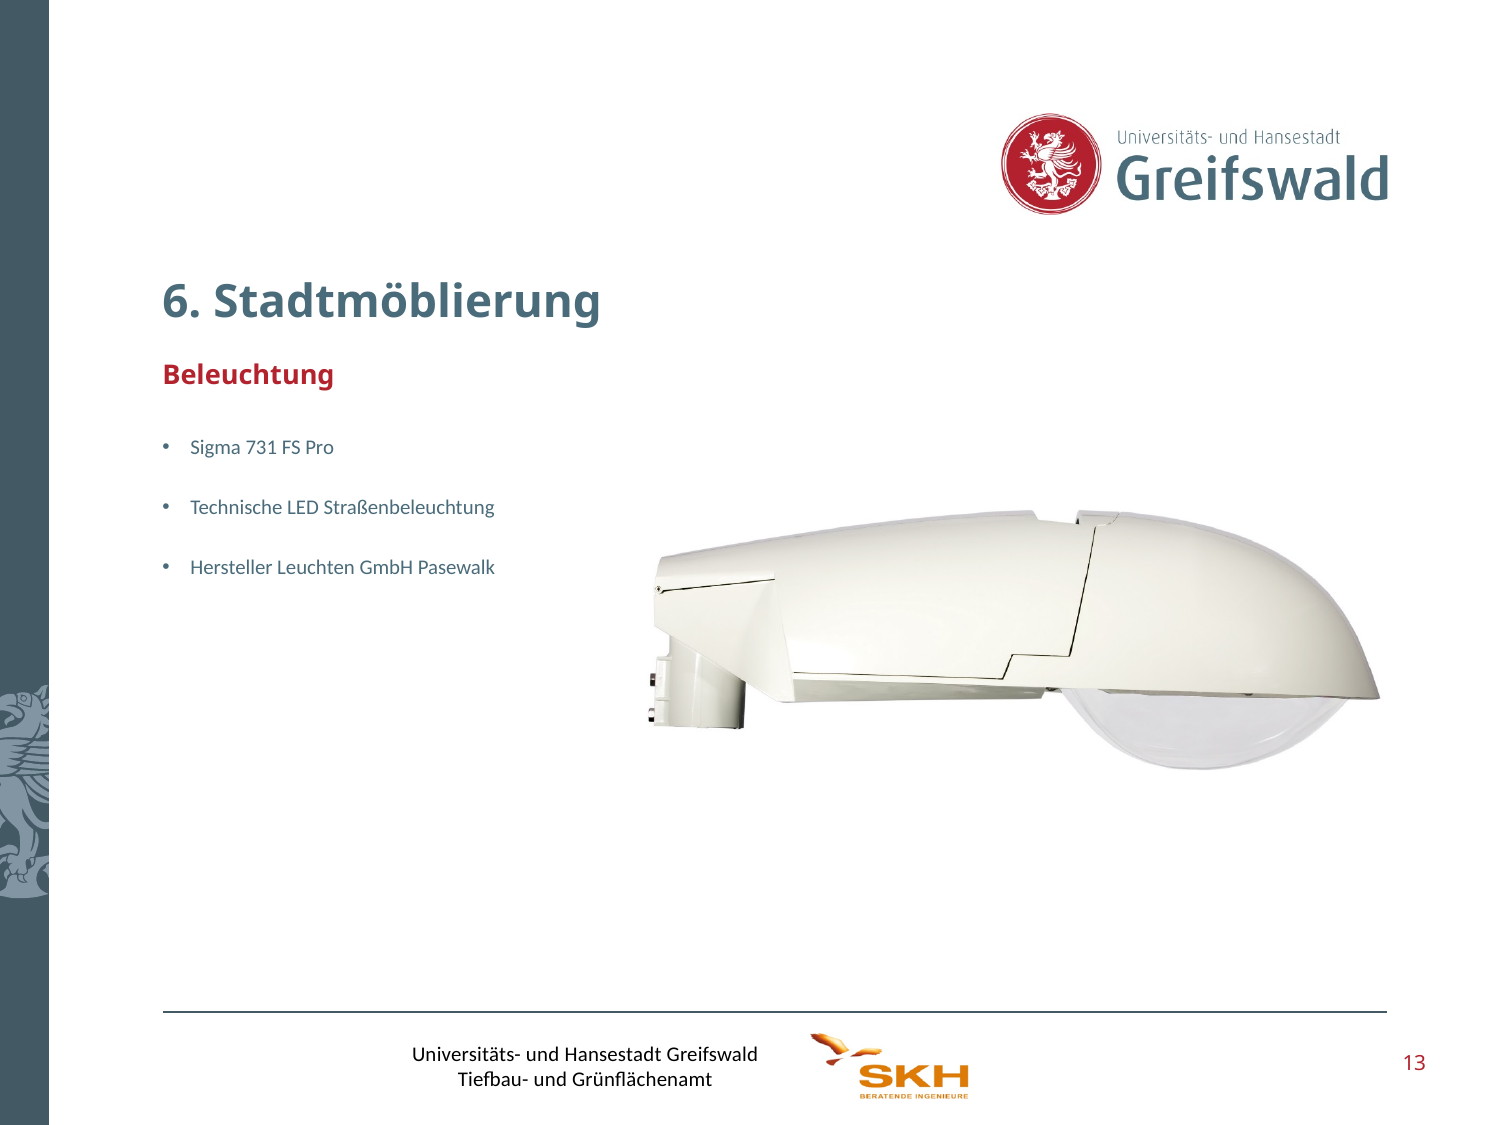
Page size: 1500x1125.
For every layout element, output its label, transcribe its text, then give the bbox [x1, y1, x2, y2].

text_box Beleuchtung Sigma 731 FS Pro Technische LED Straßenbeleuchtung Hersteller Leuchten GmbH Pasewalk [147, 343, 573, 587]
picture [998, 113, 1390, 215]
picture [613, 321, 1399, 911]
picture [809, 1032, 969, 1099]
text_box 6. Stadtmöblierung [147, 263, 916, 348]
